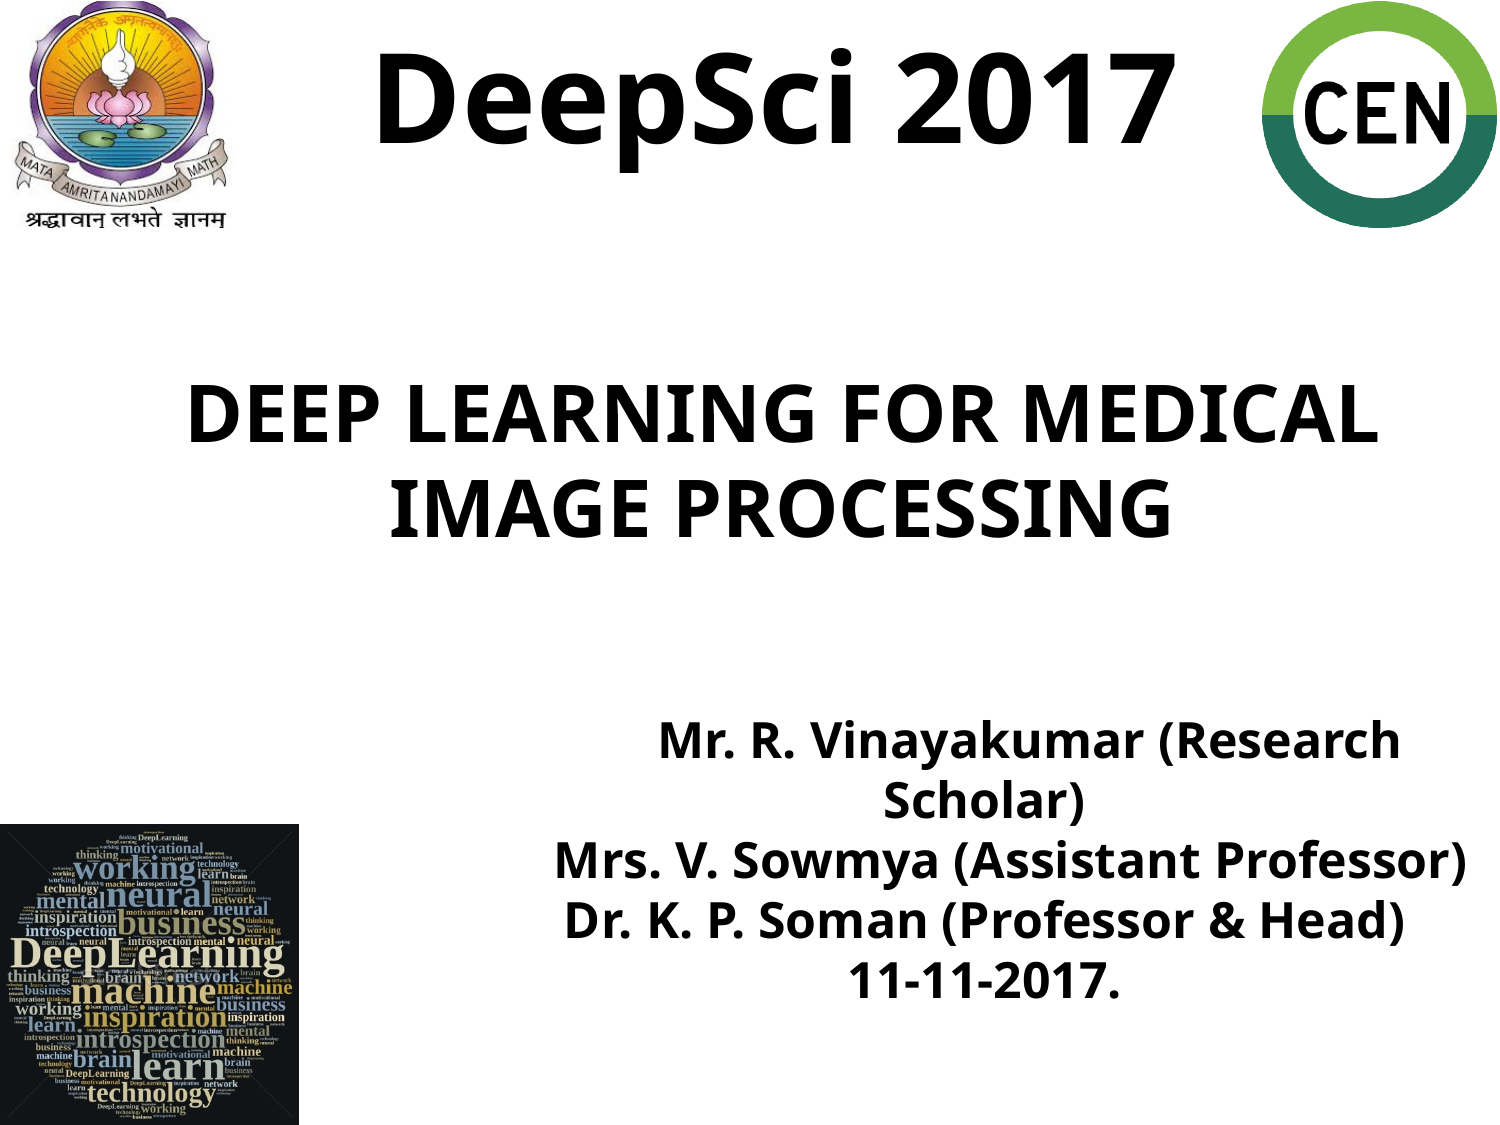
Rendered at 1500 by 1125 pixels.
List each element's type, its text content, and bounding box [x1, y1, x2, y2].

text_box Mr. R. Vinayakumar (Research Scholar) Mrs. V. Sowmya (Assistant Professor) Dr. K. P. Soman (Professor & Head) 11-11-2017. [474, 725, 1495, 992]
text_box DEEP LEARNING FOR MEDICAL IMAGE PROCESSING [120, 324, 1446, 592]
picture [3, 1, 242, 229]
picture [1262, 1, 1497, 229]
picture [0, 824, 300, 1125]
title DeepSci 2017 [324, 0, 1225, 188]
